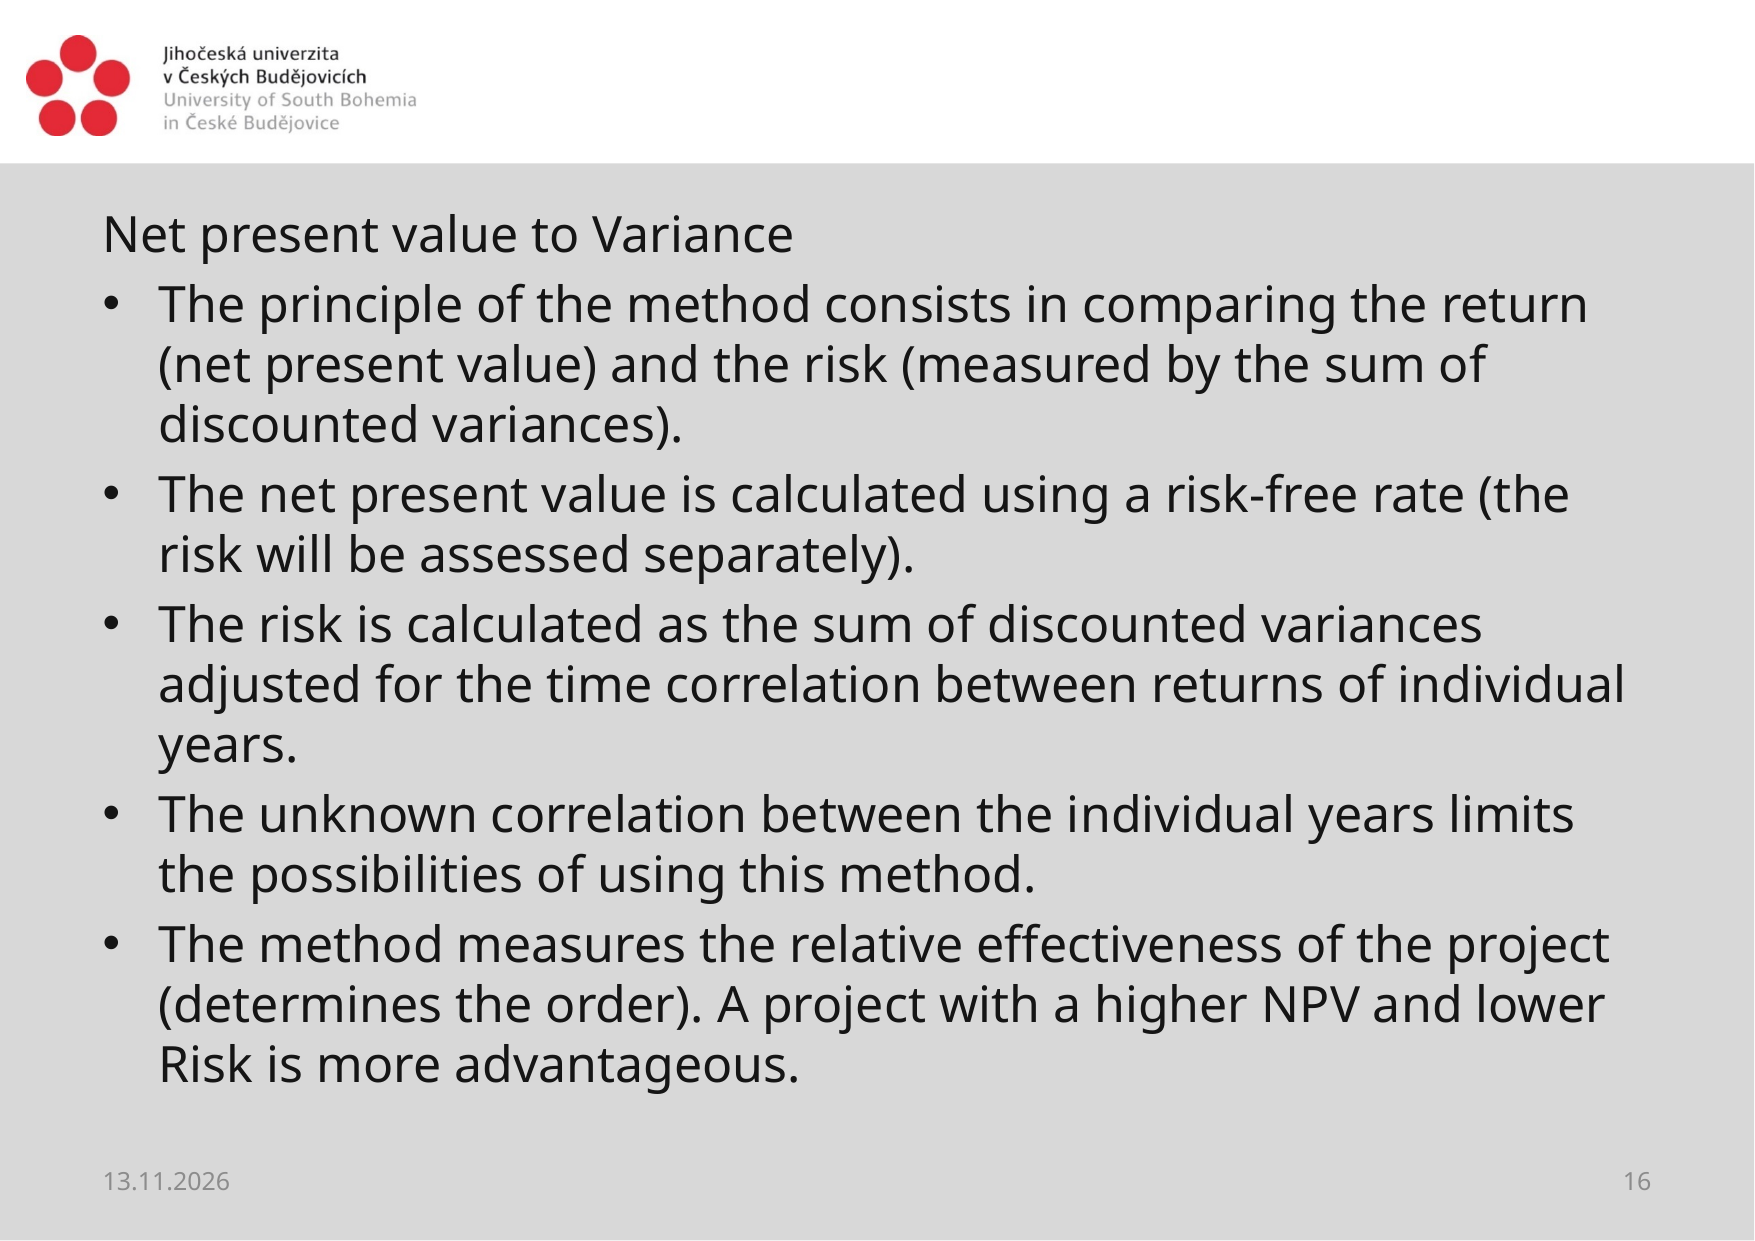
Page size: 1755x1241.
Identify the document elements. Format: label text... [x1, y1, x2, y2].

list Net present value to Variance The principle of the method consists in comparing the return (net present value) and the risk (measured by the sum of discounted variances). The net present value is calculated using a risk-free rate (the risk will be assessed separately). The risk is calculated as the sum of discounted variances adjusted for the time correlation between returns of individual years. The unknown correlation between the individual years limits the possibilities of using this method. The method measures the relative effectiveness of the project (determines the order). A project with a higher NPV and lower Risk is more advantageous. Evaluation: NPV should be as high as possible, variance should be as low as possible, - the problem arises when is compared low-return and low-risk investments versus high-risk and high-return investments [87, 194, 1667, 1109]
slide_number 16 [1257, 1149, 1667, 1216]
picture [26, 35, 417, 136]
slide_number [87, 1149, 498, 1216]
